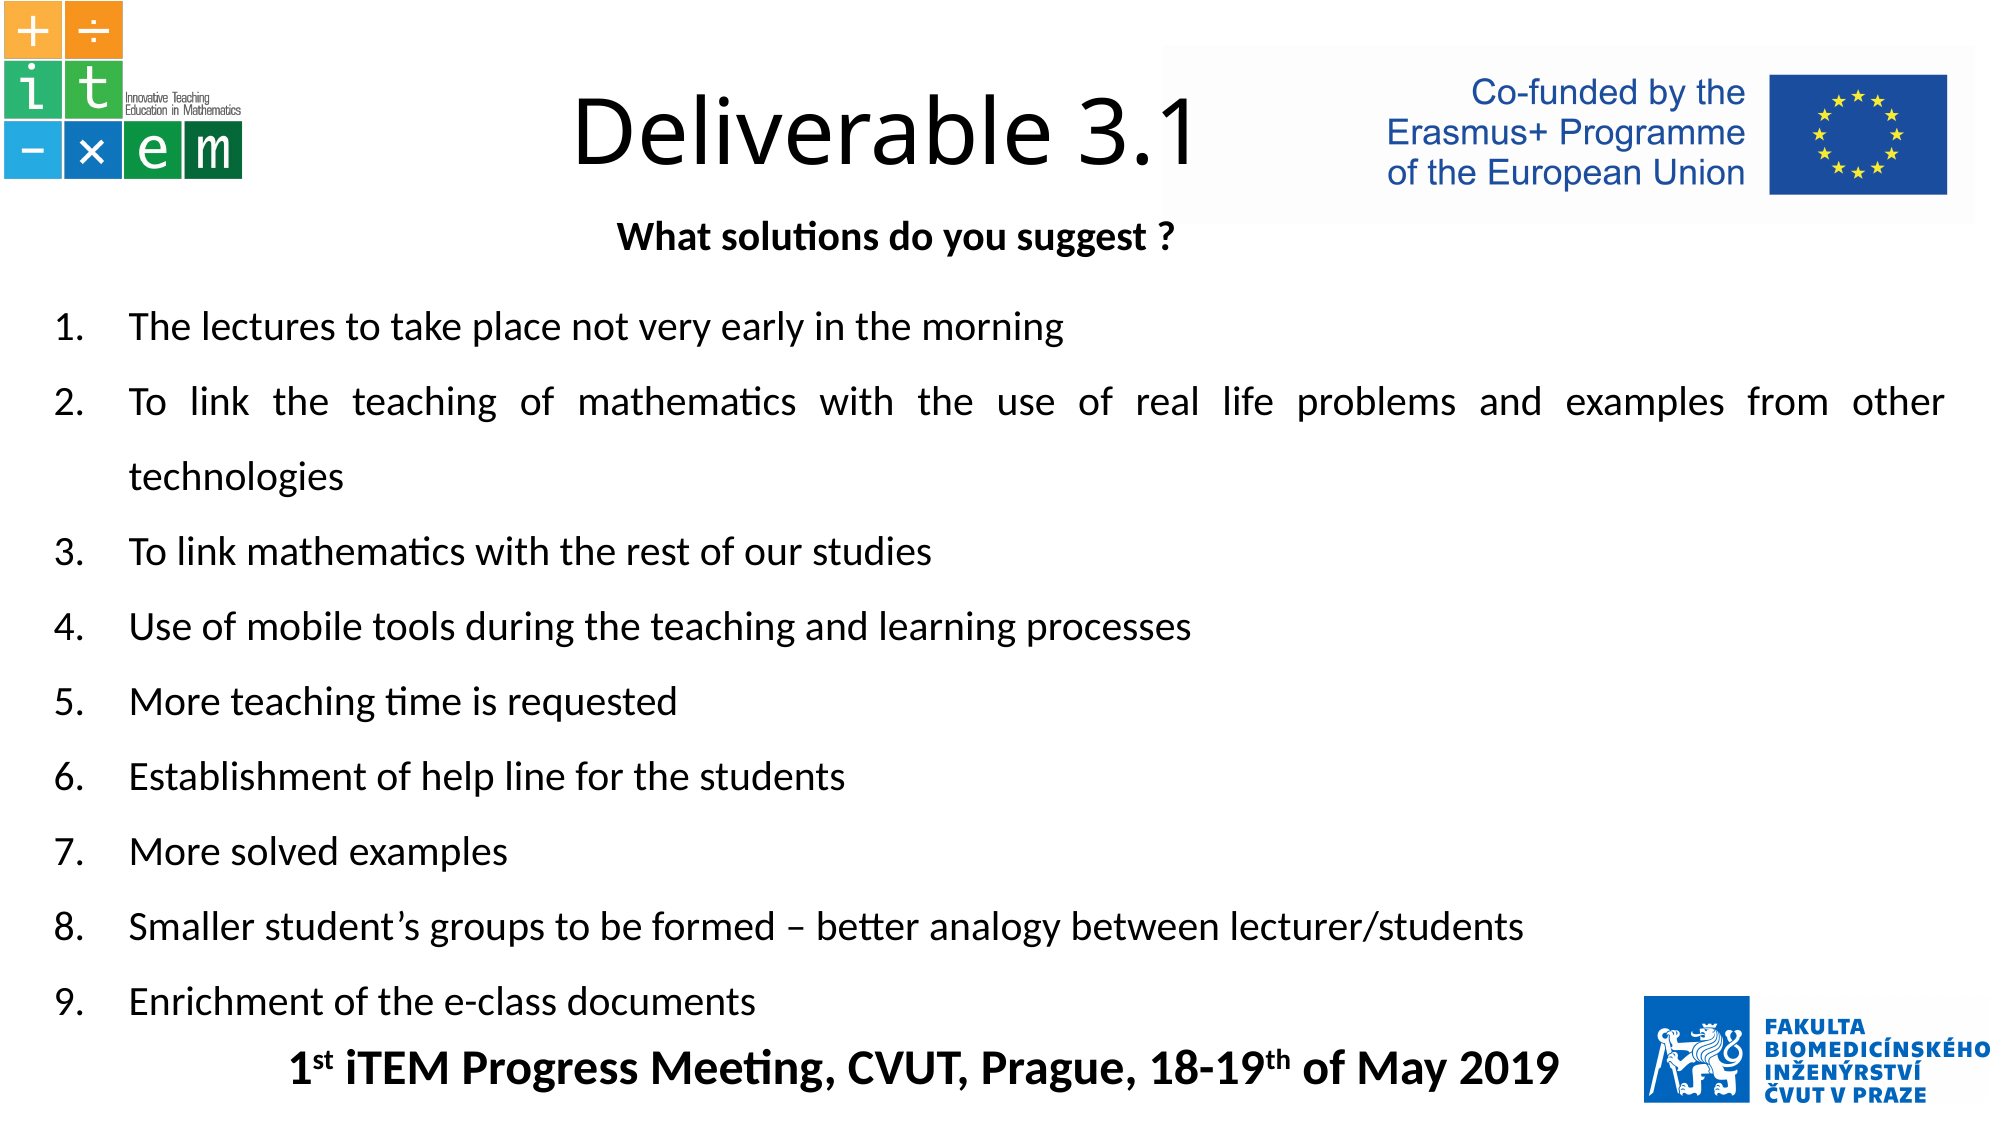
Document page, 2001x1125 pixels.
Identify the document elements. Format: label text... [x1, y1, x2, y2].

picture [1644, 996, 1990, 1103]
title Deliverable 3.1 [38, 26, 1764, 244]
picture [0, 0, 260, 194]
text_box What solutions do you suggest ? [103, 201, 1699, 266]
text_box The lectures to take place not very early in the morning To link the teaching of mathematics with the use of real life problems and examples from other technologies To link mathematics with the rest of our studies Use of mobile tools during the teaching and learning processes More teaching time is requested Establishment of help line for the students More solved examples Smaller student’s groups to be formed – better analogy between lecturer/students Enrichment of the e-class documents [38, 266, 1962, 1032]
picture [1764, 45, 1975, 224]
